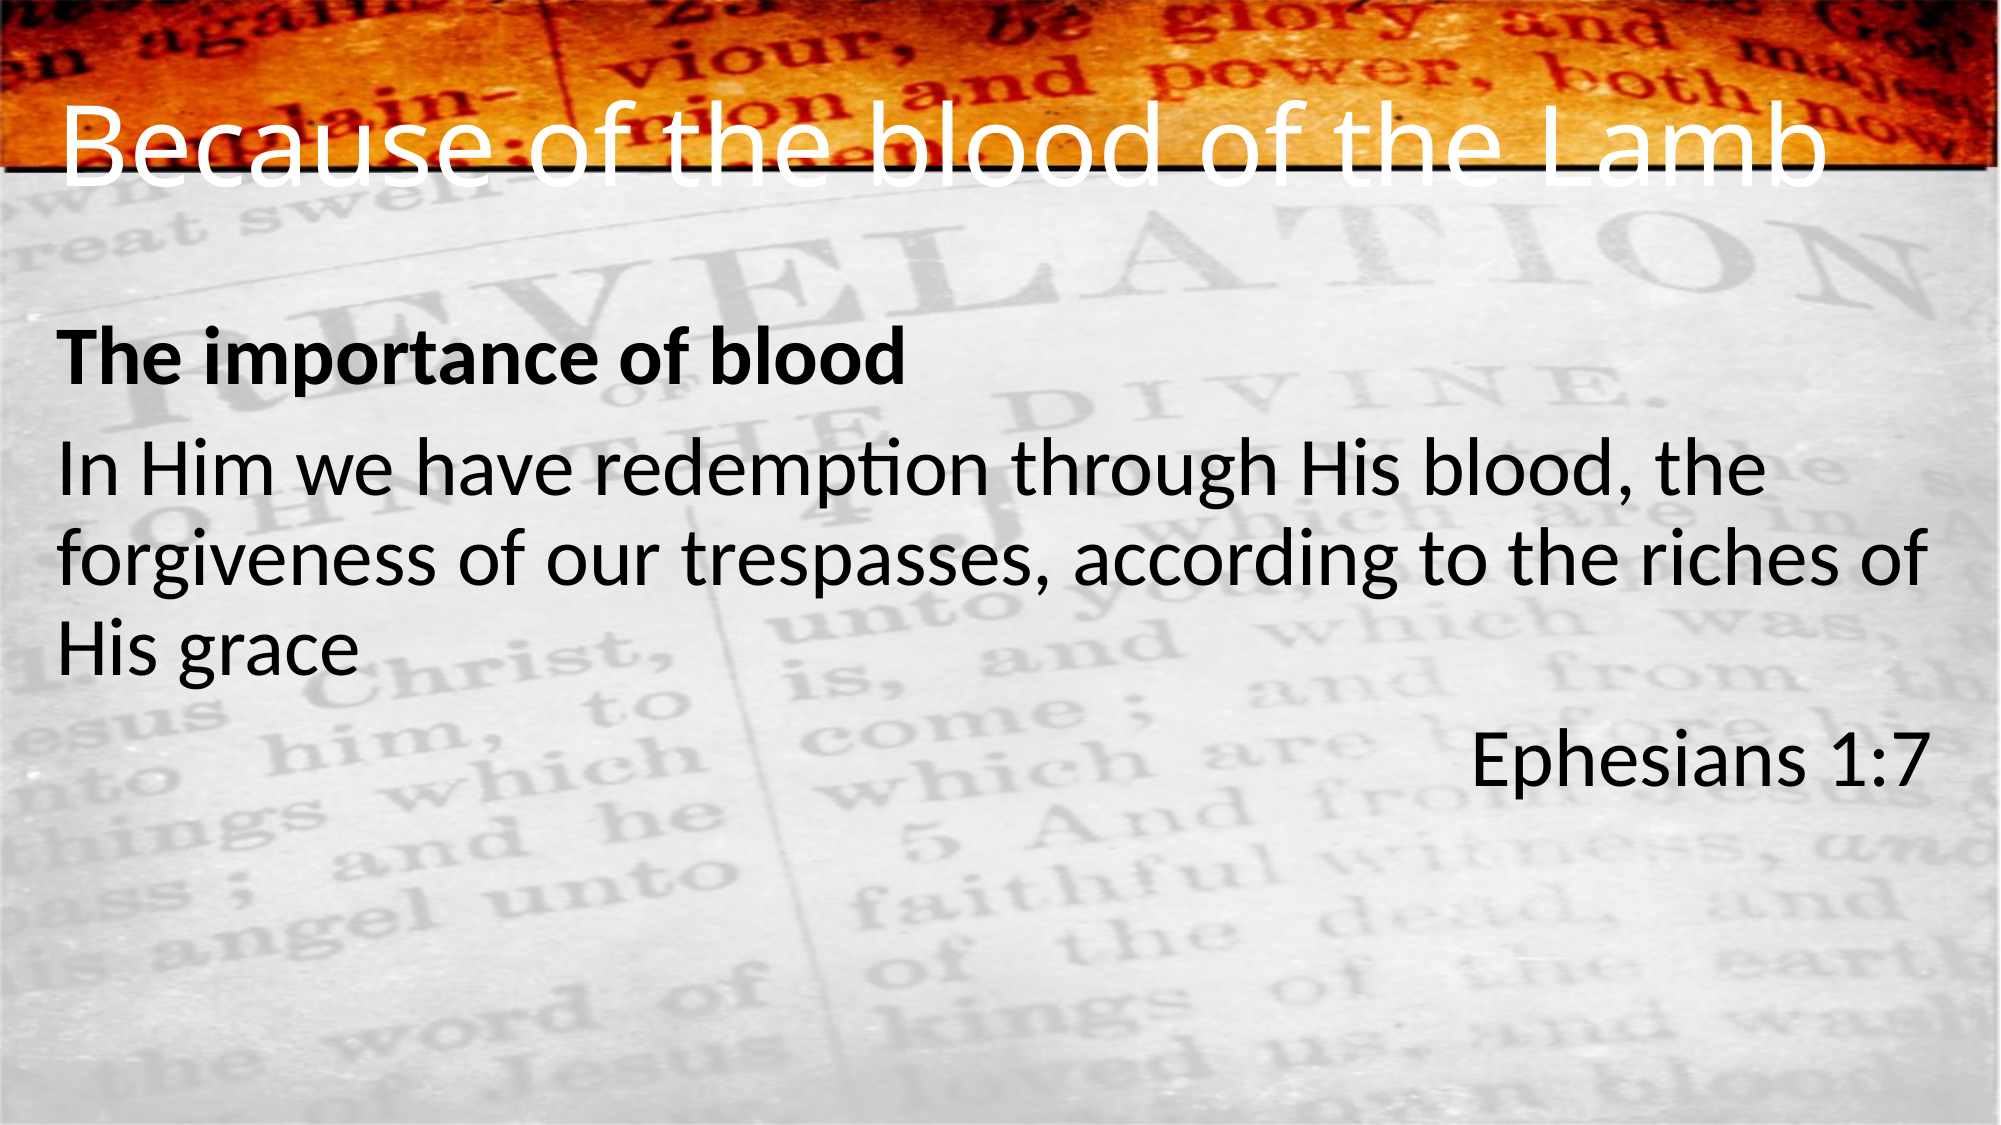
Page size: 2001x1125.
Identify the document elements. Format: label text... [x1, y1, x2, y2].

picture [0, 0, 2001, 1125]
title Because of the blood of the Lamb [41, 41, 1949, 259]
list The importance of blood In Him we have redemption through His blood, the forgiveness of our trespasses, according to the riches of His grace Ephesians 1:7 [41, 305, 1949, 1087]
